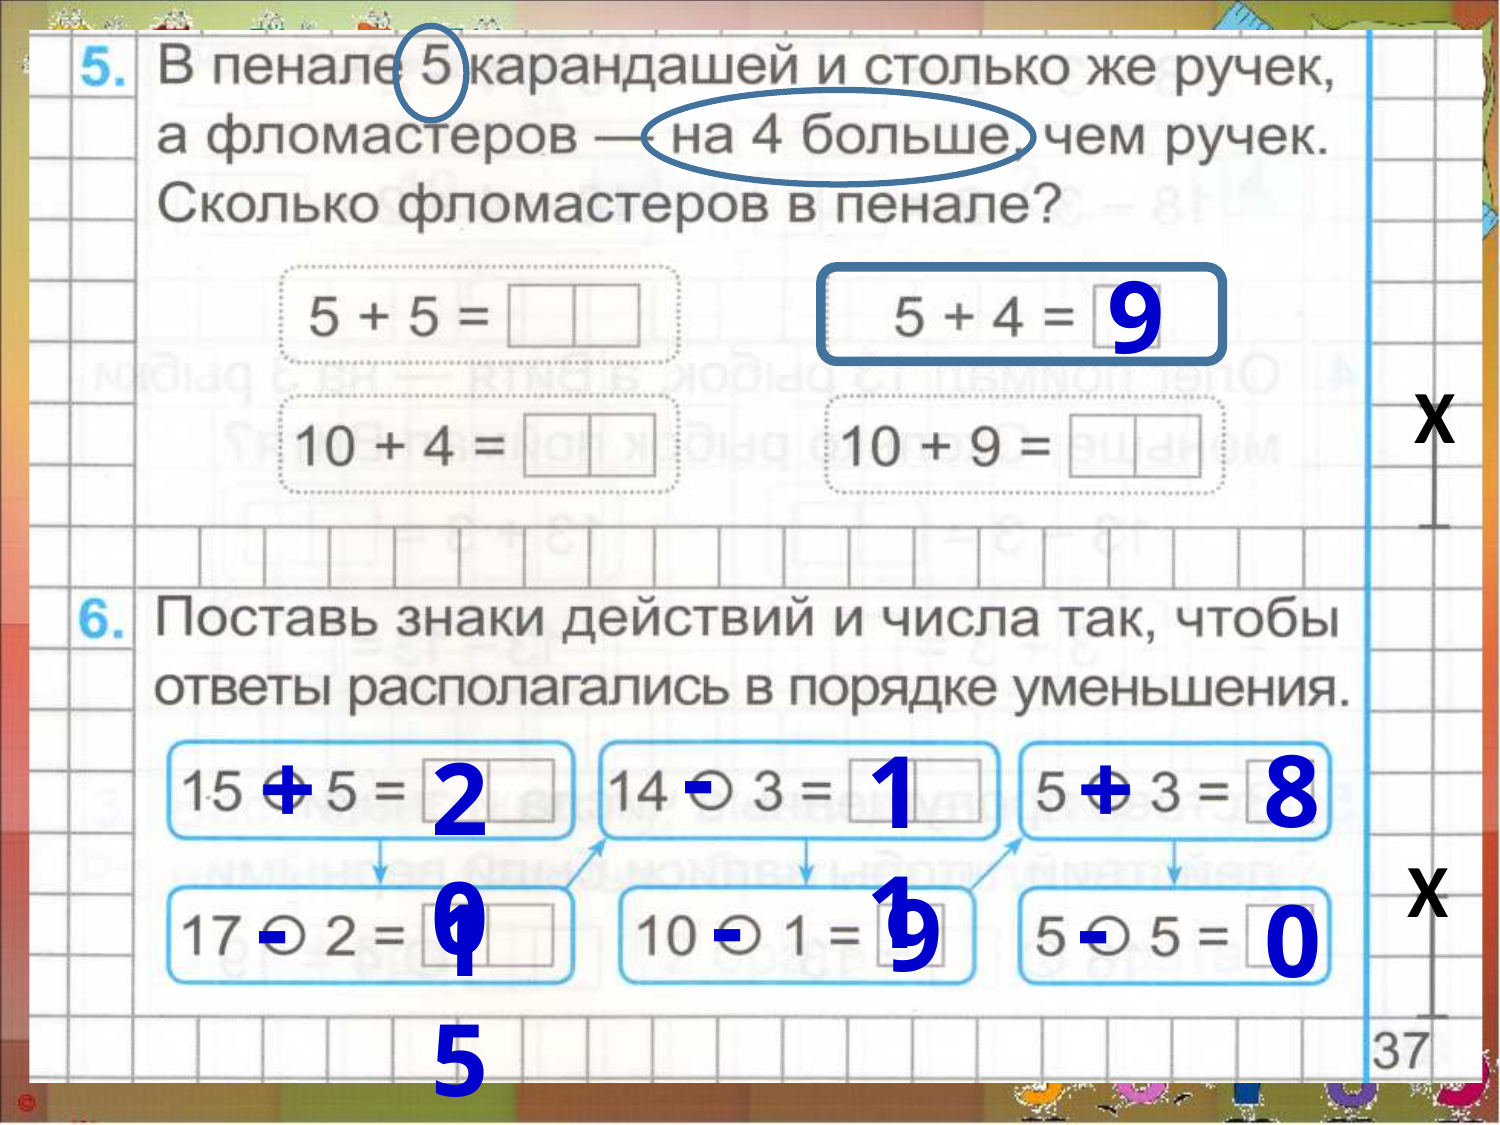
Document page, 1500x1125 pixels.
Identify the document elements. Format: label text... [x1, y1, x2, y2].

text_box [414, 24, 448, 30]
picture [0, 0, 1500, 1125]
text_box 1 5 [416, 1083, 573, 1124]
